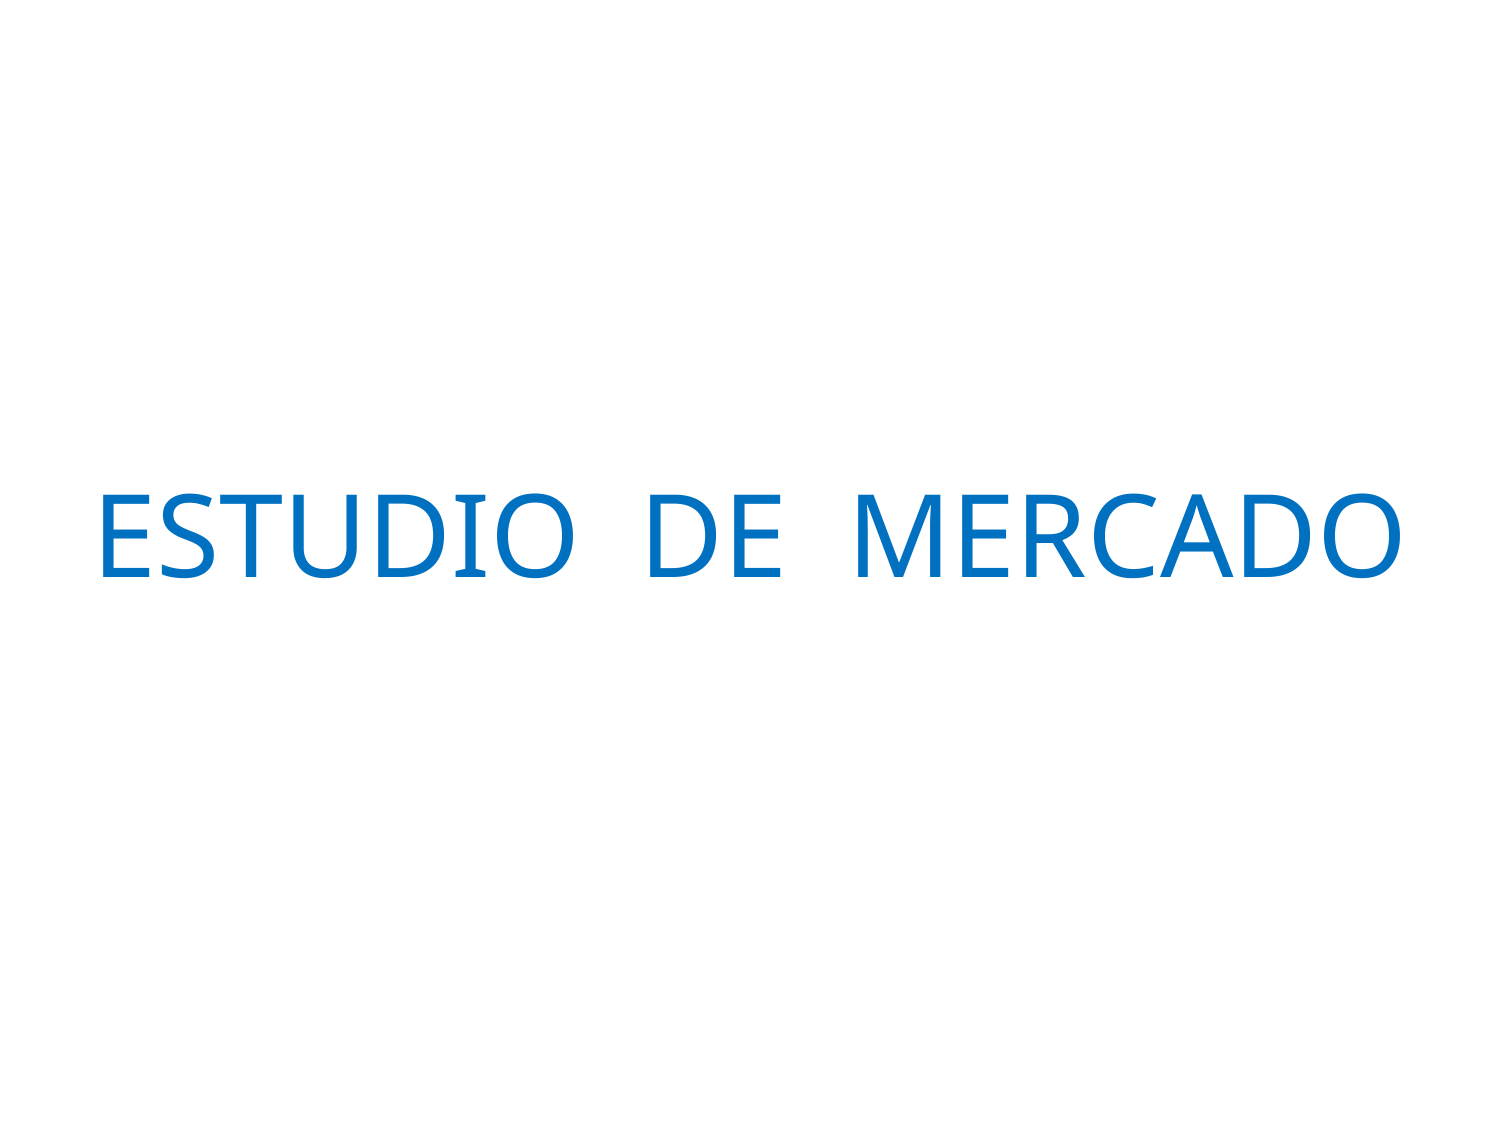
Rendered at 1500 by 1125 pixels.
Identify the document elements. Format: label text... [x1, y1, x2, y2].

title ESTUDIO DE MERCADO [75, 383, 1425, 679]
